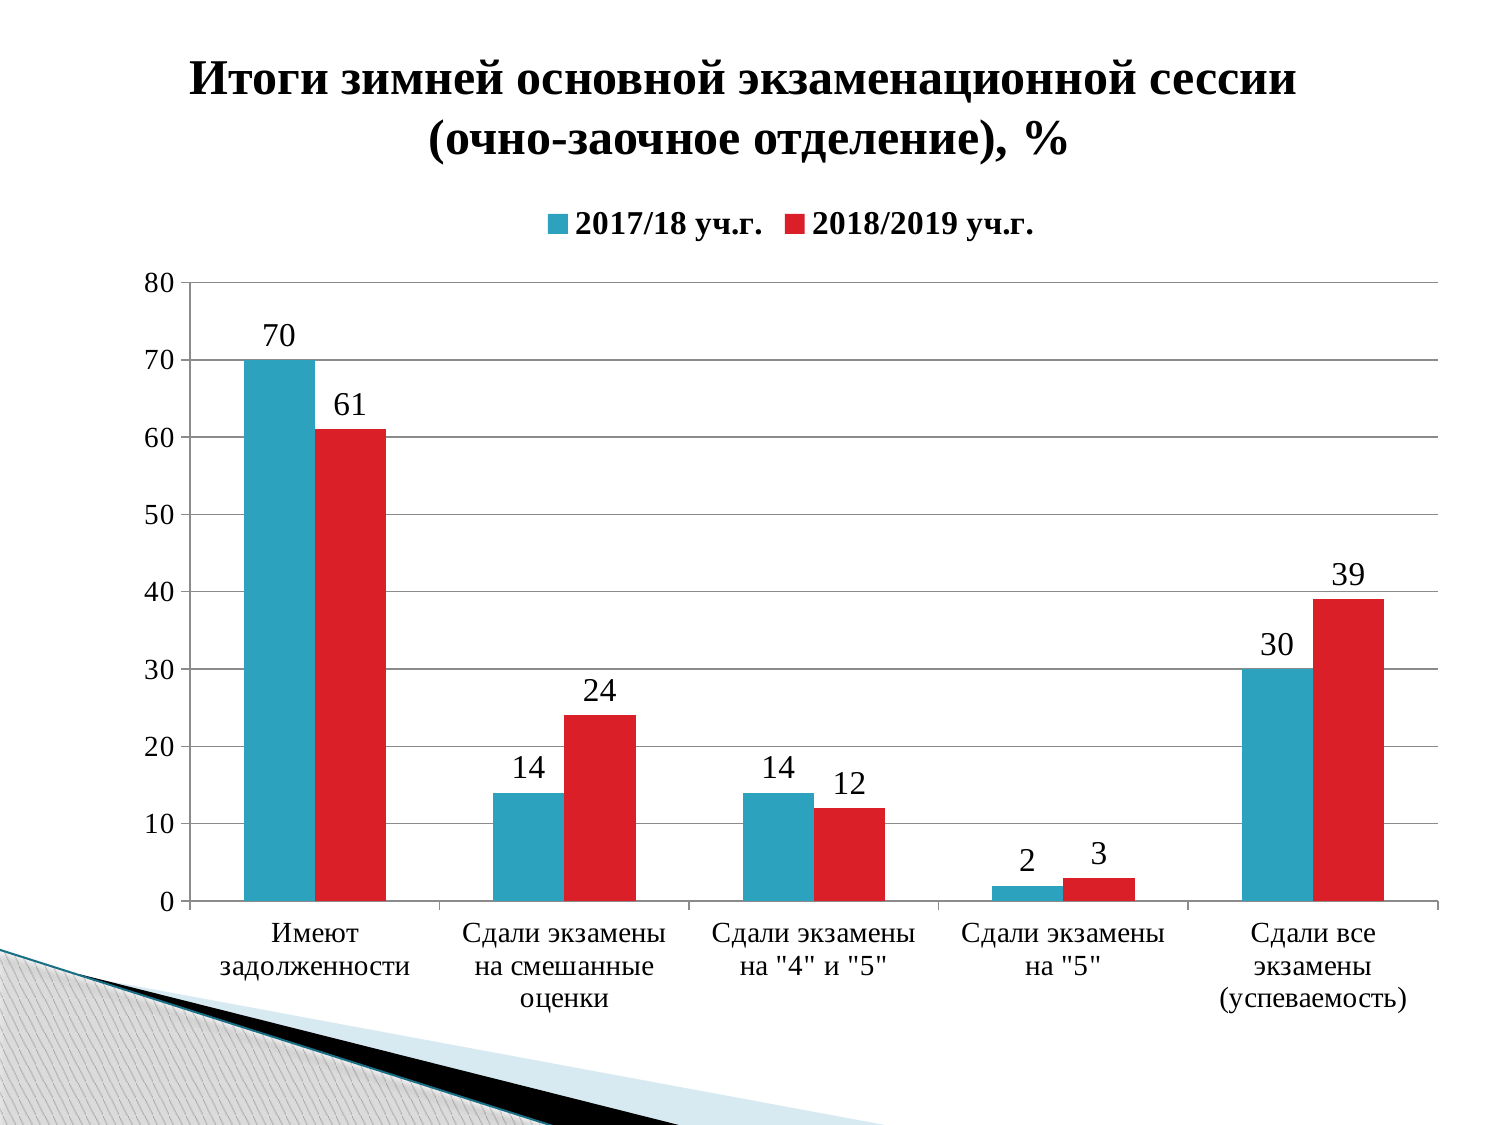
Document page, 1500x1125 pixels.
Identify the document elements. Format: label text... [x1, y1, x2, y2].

chart [116, 187, 1465, 1032]
title Итоги зимней основной экзаменационной сессии (очно-заочное отделение), % [75, 45, 1425, 164]
